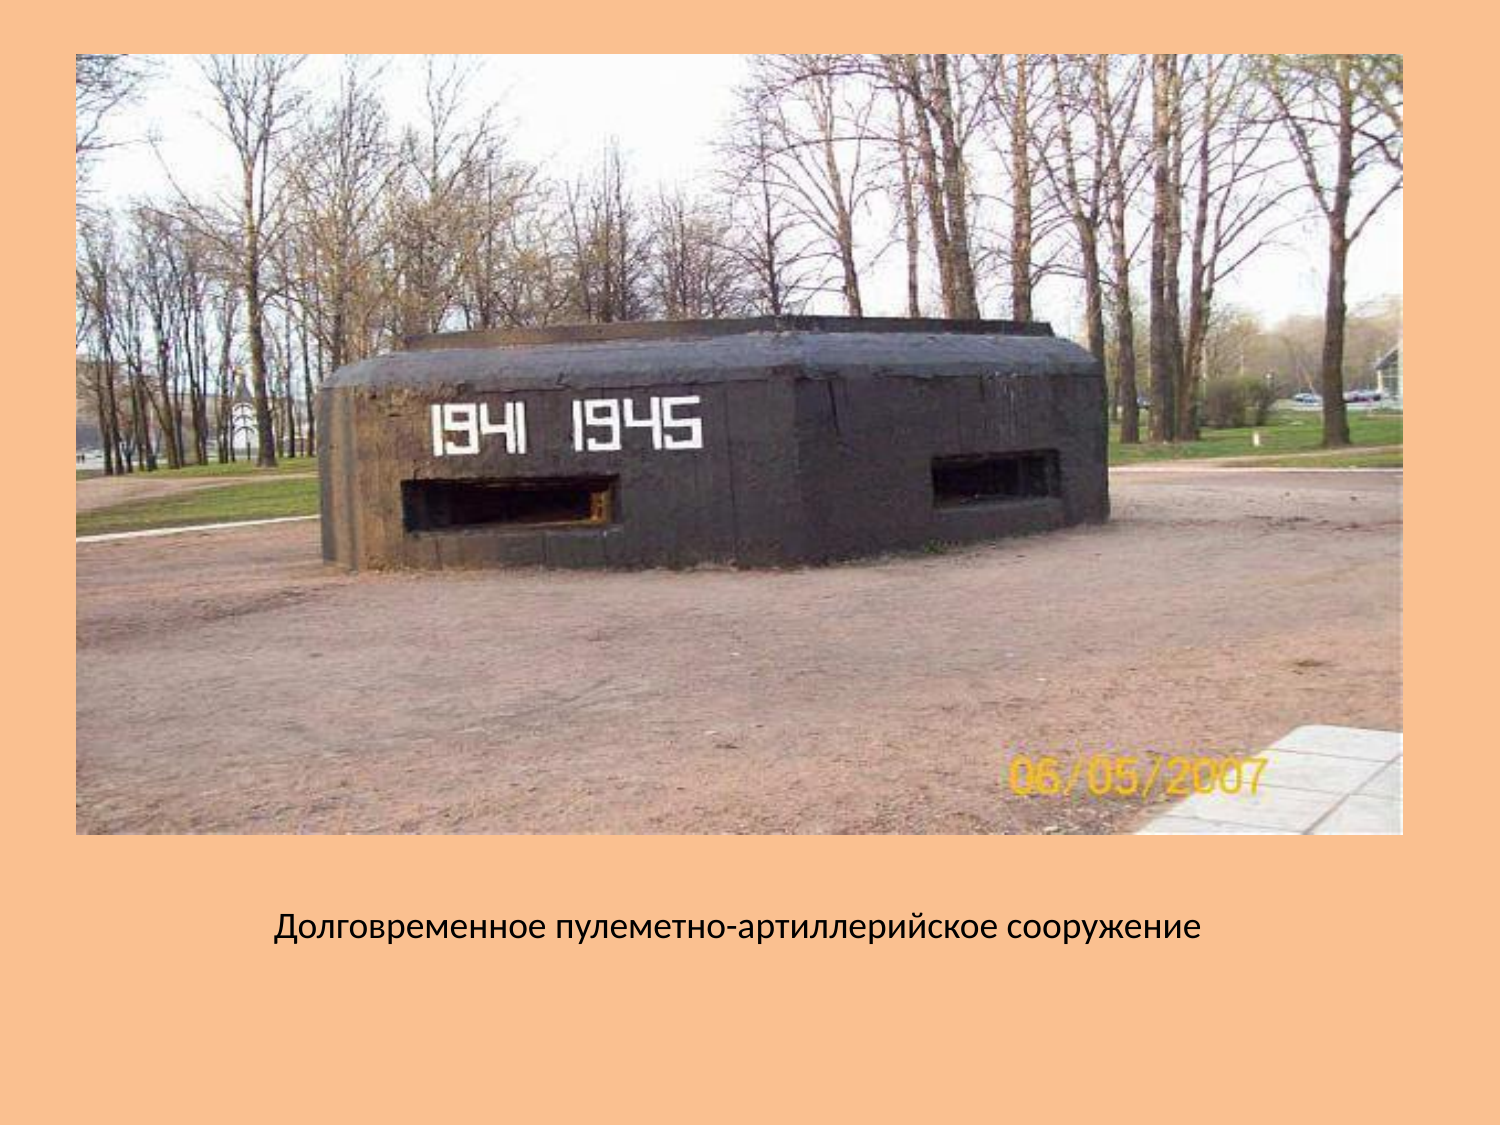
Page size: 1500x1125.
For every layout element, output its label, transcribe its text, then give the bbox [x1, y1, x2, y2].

picture [76, 54, 1404, 835]
text_box Долговременное пулеметно-артиллерийское сооружение [100, 893, 1376, 953]
